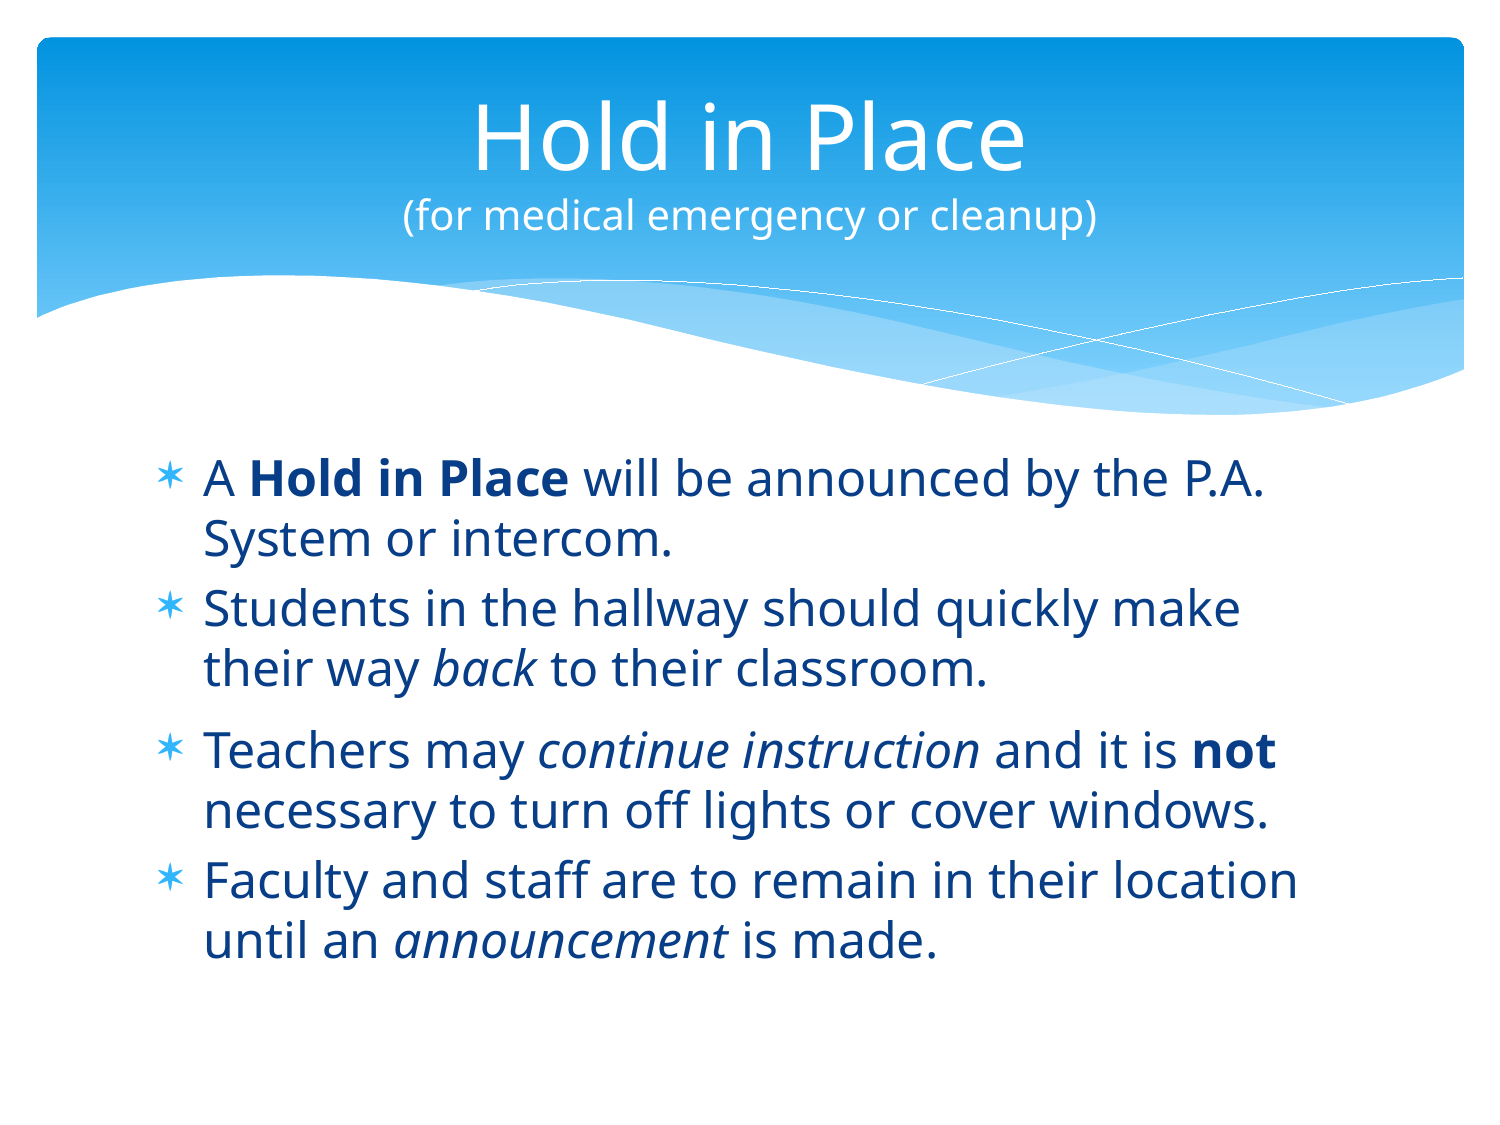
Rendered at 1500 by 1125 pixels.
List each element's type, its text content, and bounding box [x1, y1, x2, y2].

list A Hold in Place will be announced by the P.A. System or intercom. Students in the hallway should quickly make their way back to their classroom. Teachers may continue instruction and it is not necessary to turn off lights or cover windows. Faculty and staff are to remain in their location until an announcement is made. [143, 438, 1359, 1047]
title Hold in Place (for medical emergency or cleanup) [75, 55, 1425, 261]
